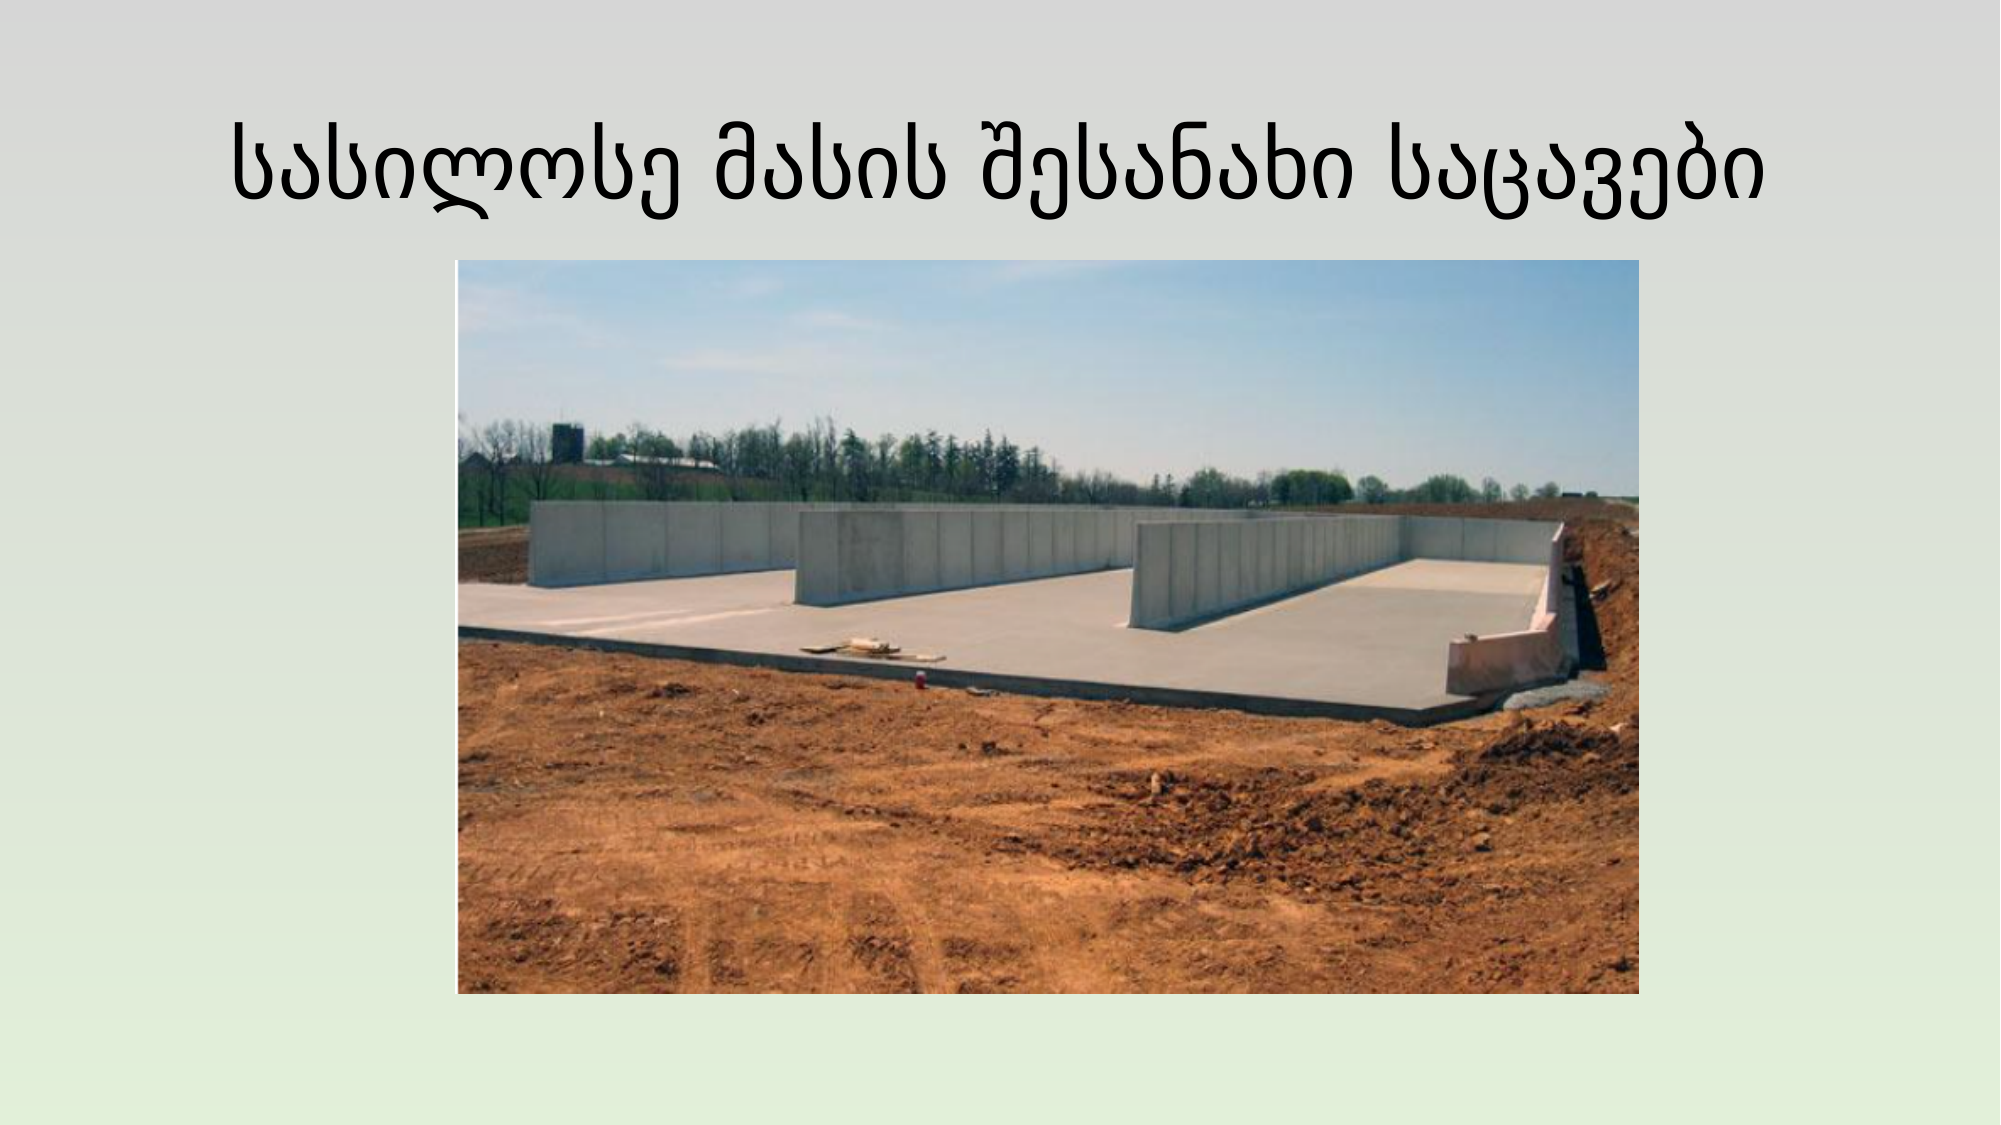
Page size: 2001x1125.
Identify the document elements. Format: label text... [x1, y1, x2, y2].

title სასილოსე მასის შესანახი საცავები [137, 59, 1863, 278]
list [455, 260, 1639, 994]
